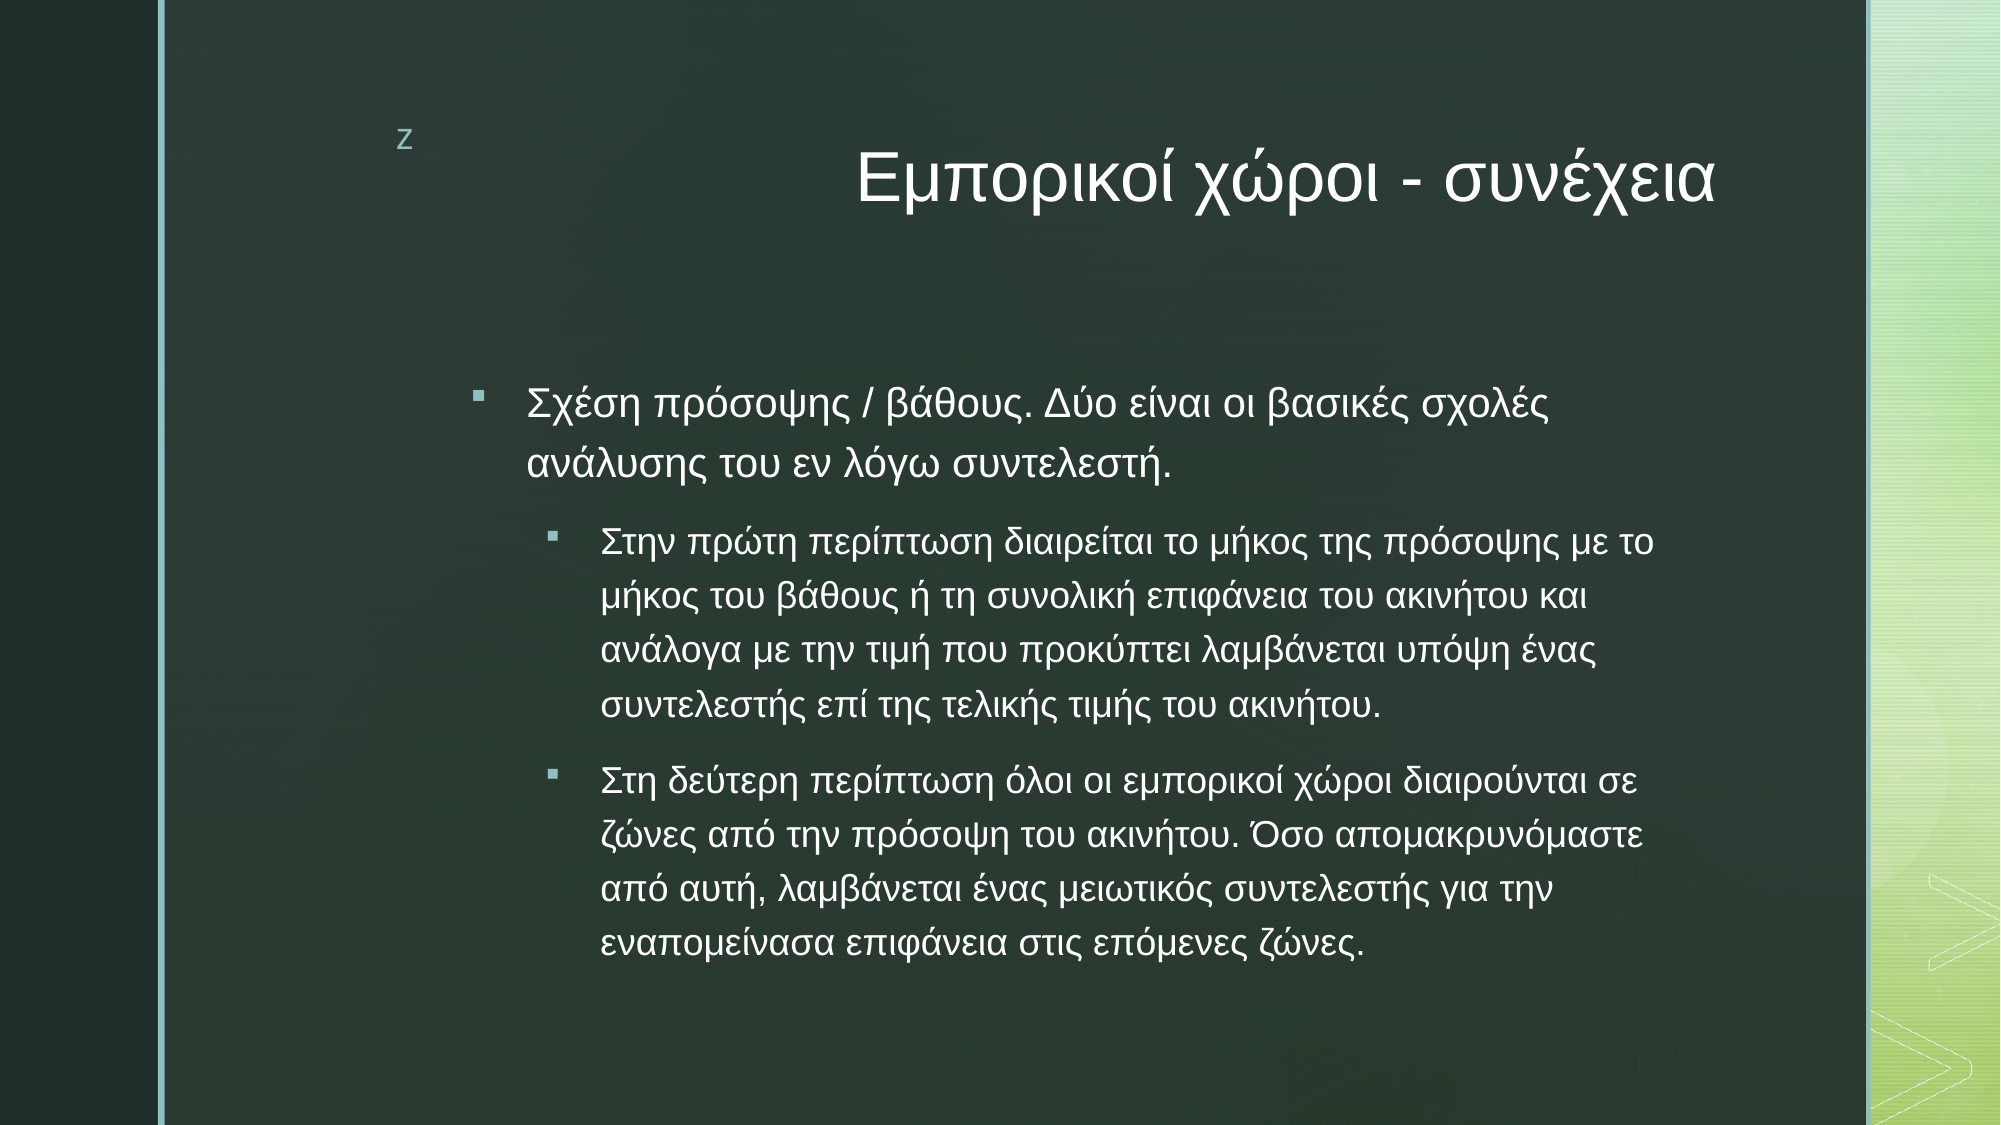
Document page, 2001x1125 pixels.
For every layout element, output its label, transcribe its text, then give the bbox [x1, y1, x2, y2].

title Εμπορικοί χώροι - συνέχεια [428, 132, 1734, 310]
list Σχέση πρόσοψης / βάθους. Δύο είναι οι βασικές σχολές ανάλυσης του εν λόγω συντελεστή. Στην πρώτη περίπτωση διαιρείται το μήκος της πρόσοψης με το μήκος του βάθους ή τη συνολική επιφάνεια του ακινήτου και ανάλογα με την τιμή που προκύπτει λαμβάνεται υπόψη ένας συντελεστής επί της τελικής τιμής του ακινήτου. Στη δεύτερη περίπτωση όλοι οι εμπορικοί χώροι διαιρούνται σε ζώνες από την πρόσοψη του ακινήτου. Όσο απομακρυνόμαστε από αυτή, λαμβάνεται ένας μειωτικός συντελεστής για την εναπομείνασα επιφάνεια στις επόμενες ζώνες. [454, 336, 1734, 993]
picture [1871, 0, 2001, 1125]
